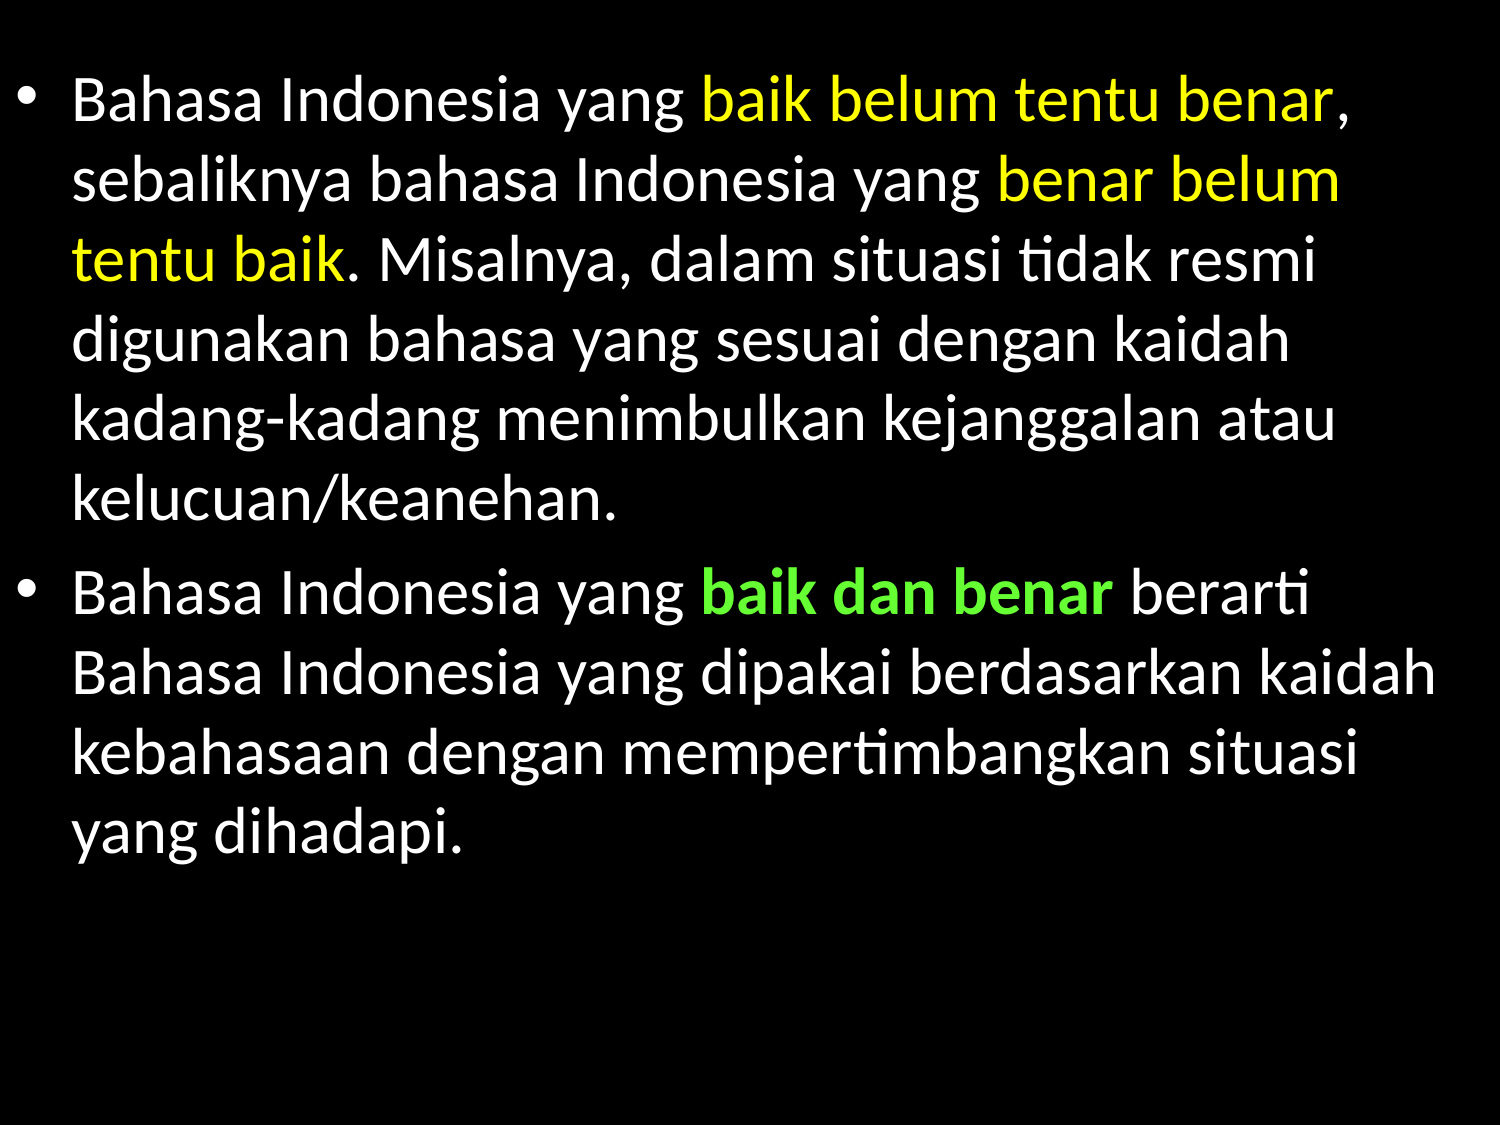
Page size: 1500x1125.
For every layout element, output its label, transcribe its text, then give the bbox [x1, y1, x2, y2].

list Bahasa Indonesia yang baik belum tentu benar, sebaliknya bahasa Indonesia yang benar belum tentu baik. Misalnya, dalam situasi tidak resmi digunakan bahasa yang sesuai dengan kaidah kadang-kadang menimbulkan kejanggalan atau kelucuan/keanehan. Bahasa Indonesia yang baik dan benar berarti Bahasa Indonesia yang dipakai berdasarkan kaidah kebahasaan dengan mempertimbangkan situasi yang dihadapi. [0, 46, 1500, 1090]
